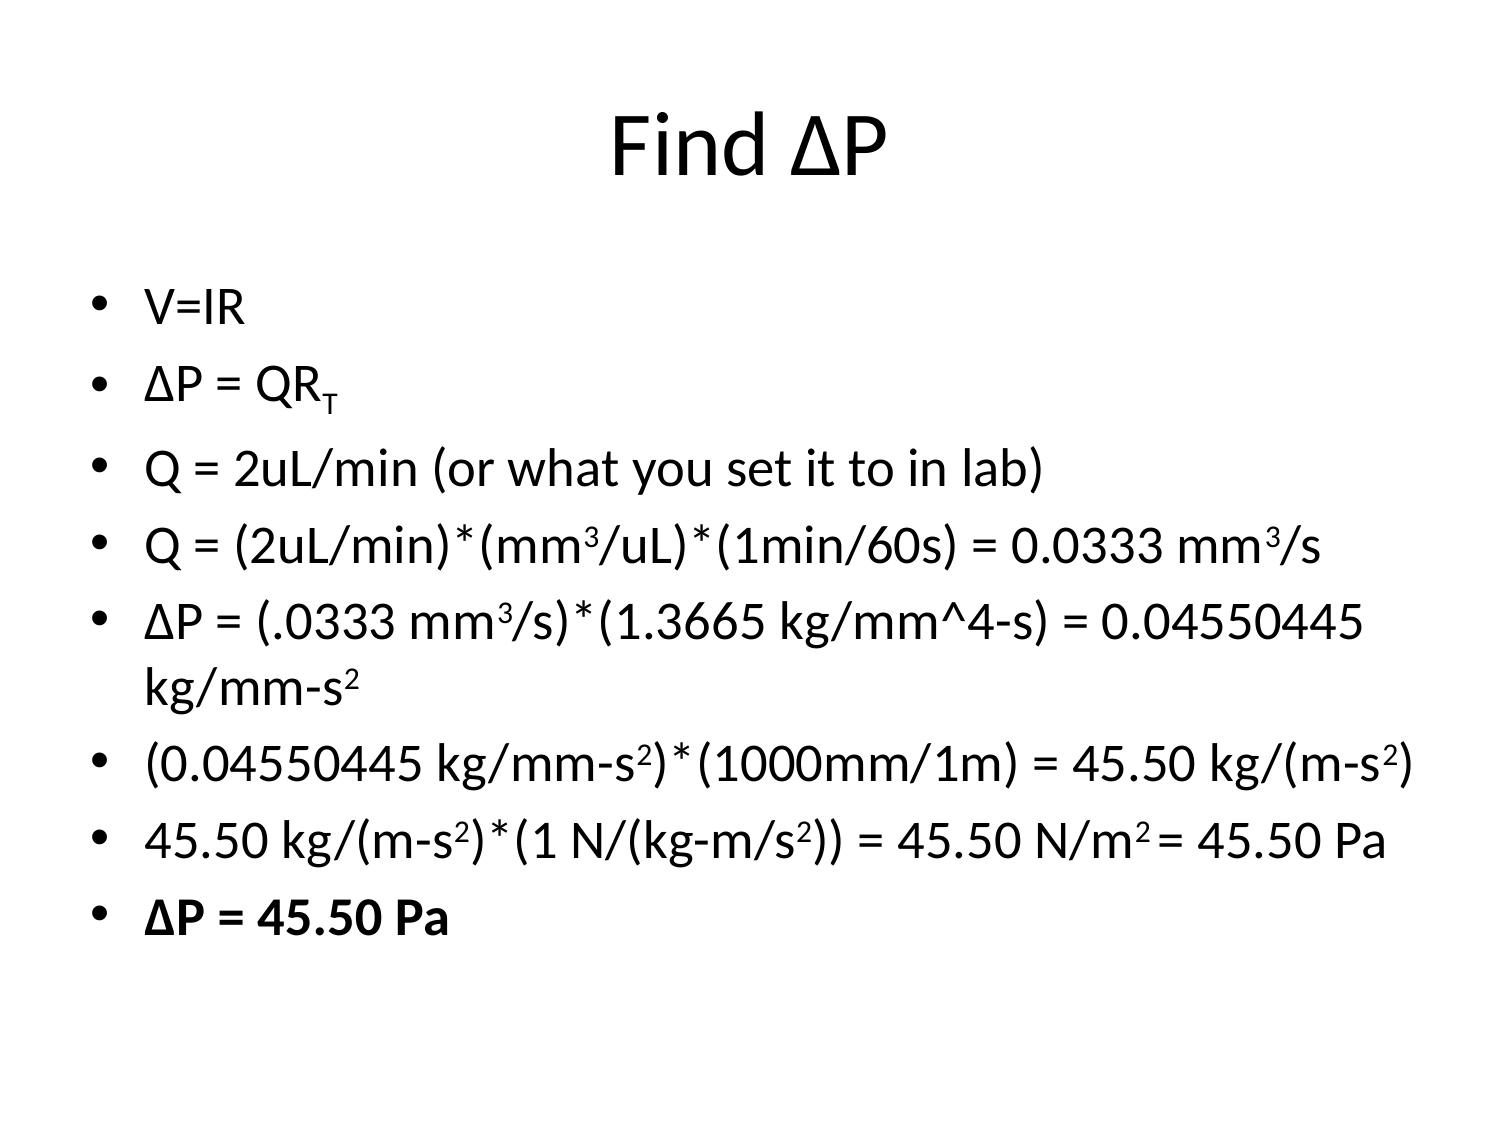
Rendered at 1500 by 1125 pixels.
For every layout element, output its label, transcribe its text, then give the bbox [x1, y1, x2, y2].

list V=IR ∆P = QRT Q = 2uL/min (or what you set it to in lab) Q = (2uL/min)*(mm3/uL)*(1min/60s) = 0.0333 mm3/s ∆P = (.0333 mm3/s)*(1.3665 kg/mm^4-s) = 0.04550445 kg/mm-s2 (0.04550445 kg/mm-s2)*(1000mm/1m) = 45.50 kg/(m-s2) 45.50 kg/(m-s2)*(1 N/(kg-m/s2)) = 45.50 N/m2 = 45.50 Pa ∆P = 45.50 Pa [75, 262, 1475, 1005]
title Find ∆P [75, 45, 1425, 233]
